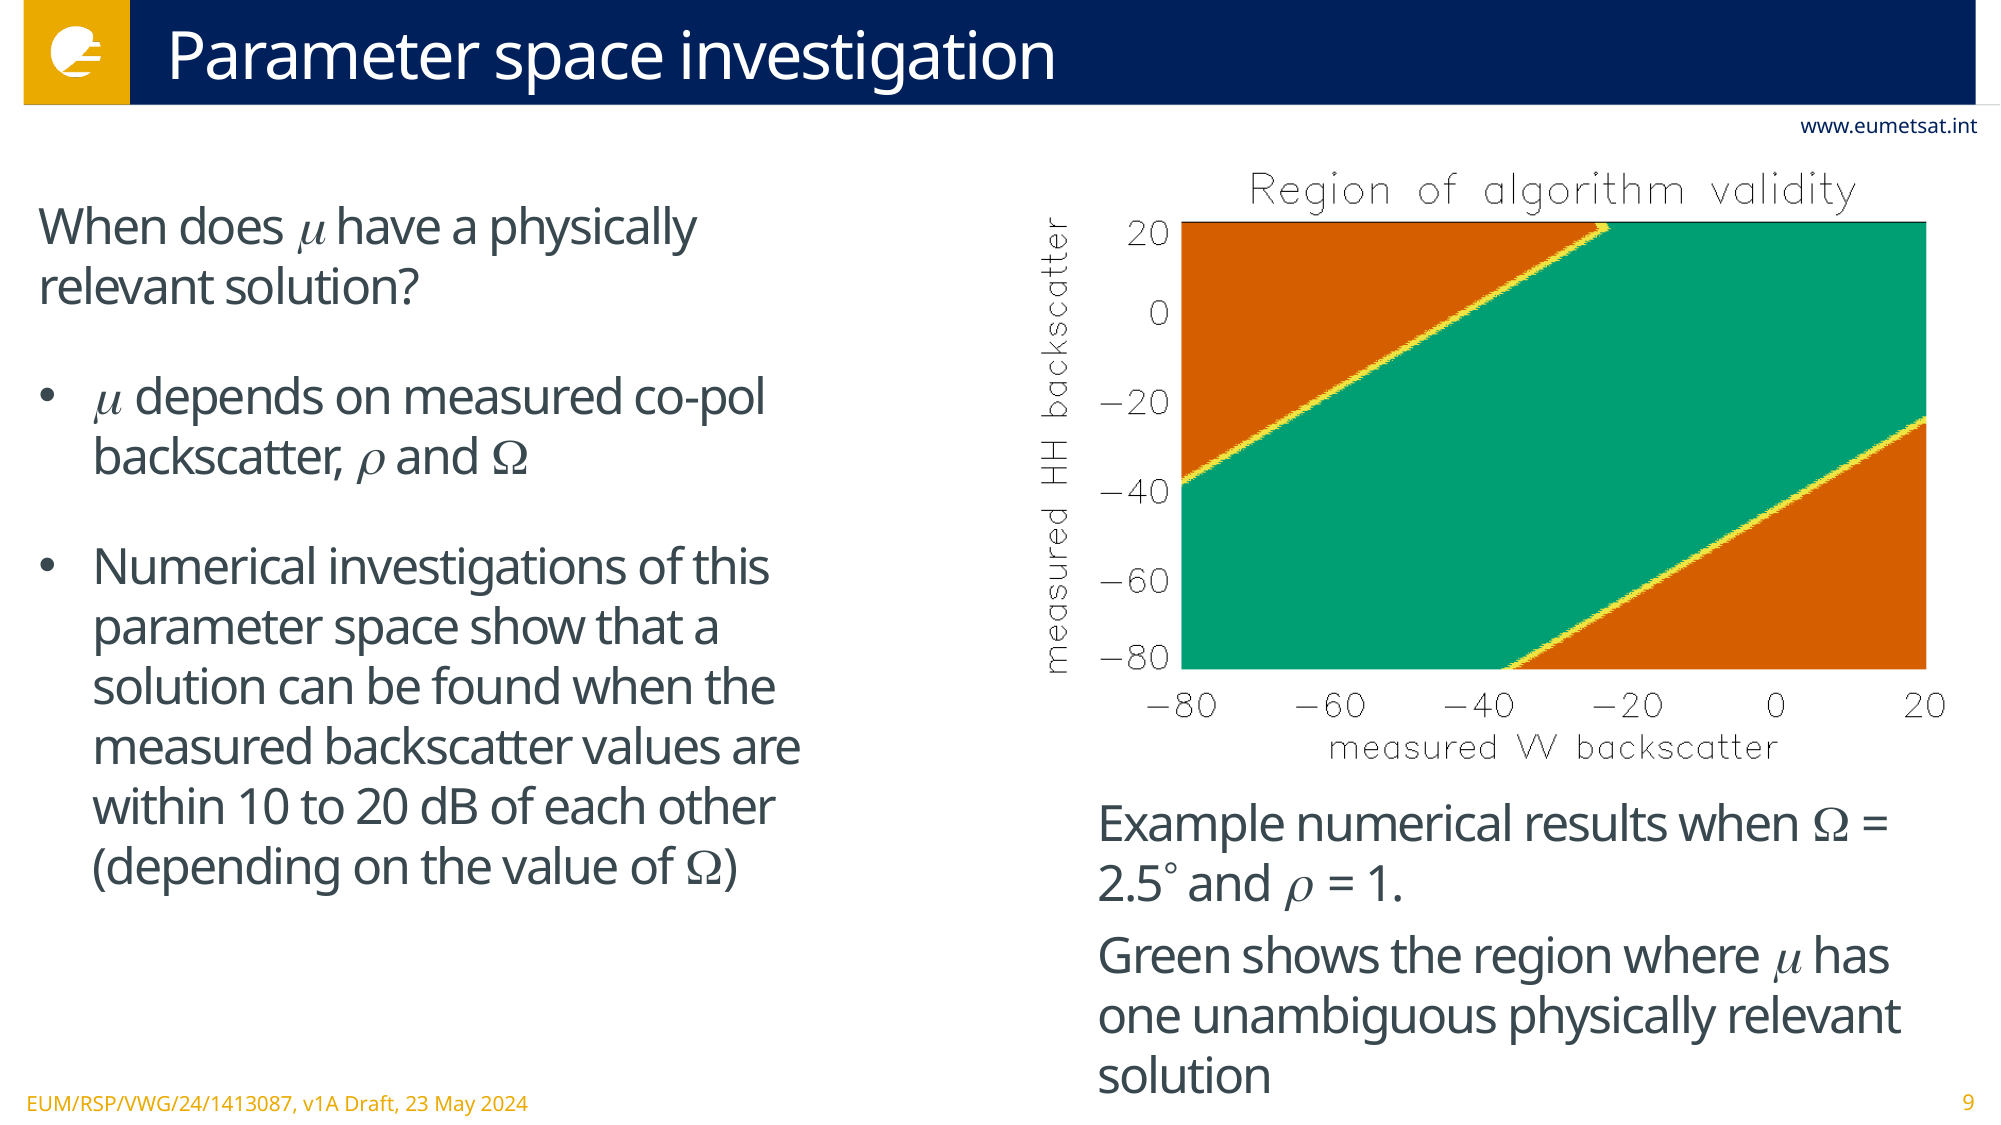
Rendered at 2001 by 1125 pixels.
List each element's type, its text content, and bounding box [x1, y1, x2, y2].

picture [34, 13, 114, 93]
picture [969, 159, 1989, 797]
title Parameter space investigation [129, 0, 2000, 106]
list When does  have a physically relevant solution?  depends on measured co-pol backscatter,  and  Numerical investigations of this parameter space show that a solution can be found when the measured backscatter values are within 10 to 20 dB of each other (depending on the value of ) [23, 186, 878, 1051]
text_box Example numerical results when  = 2.5 and  = 1. Green shows the region where  has one unambiguous physically relevant solution [1082, 804, 1989, 1060]
